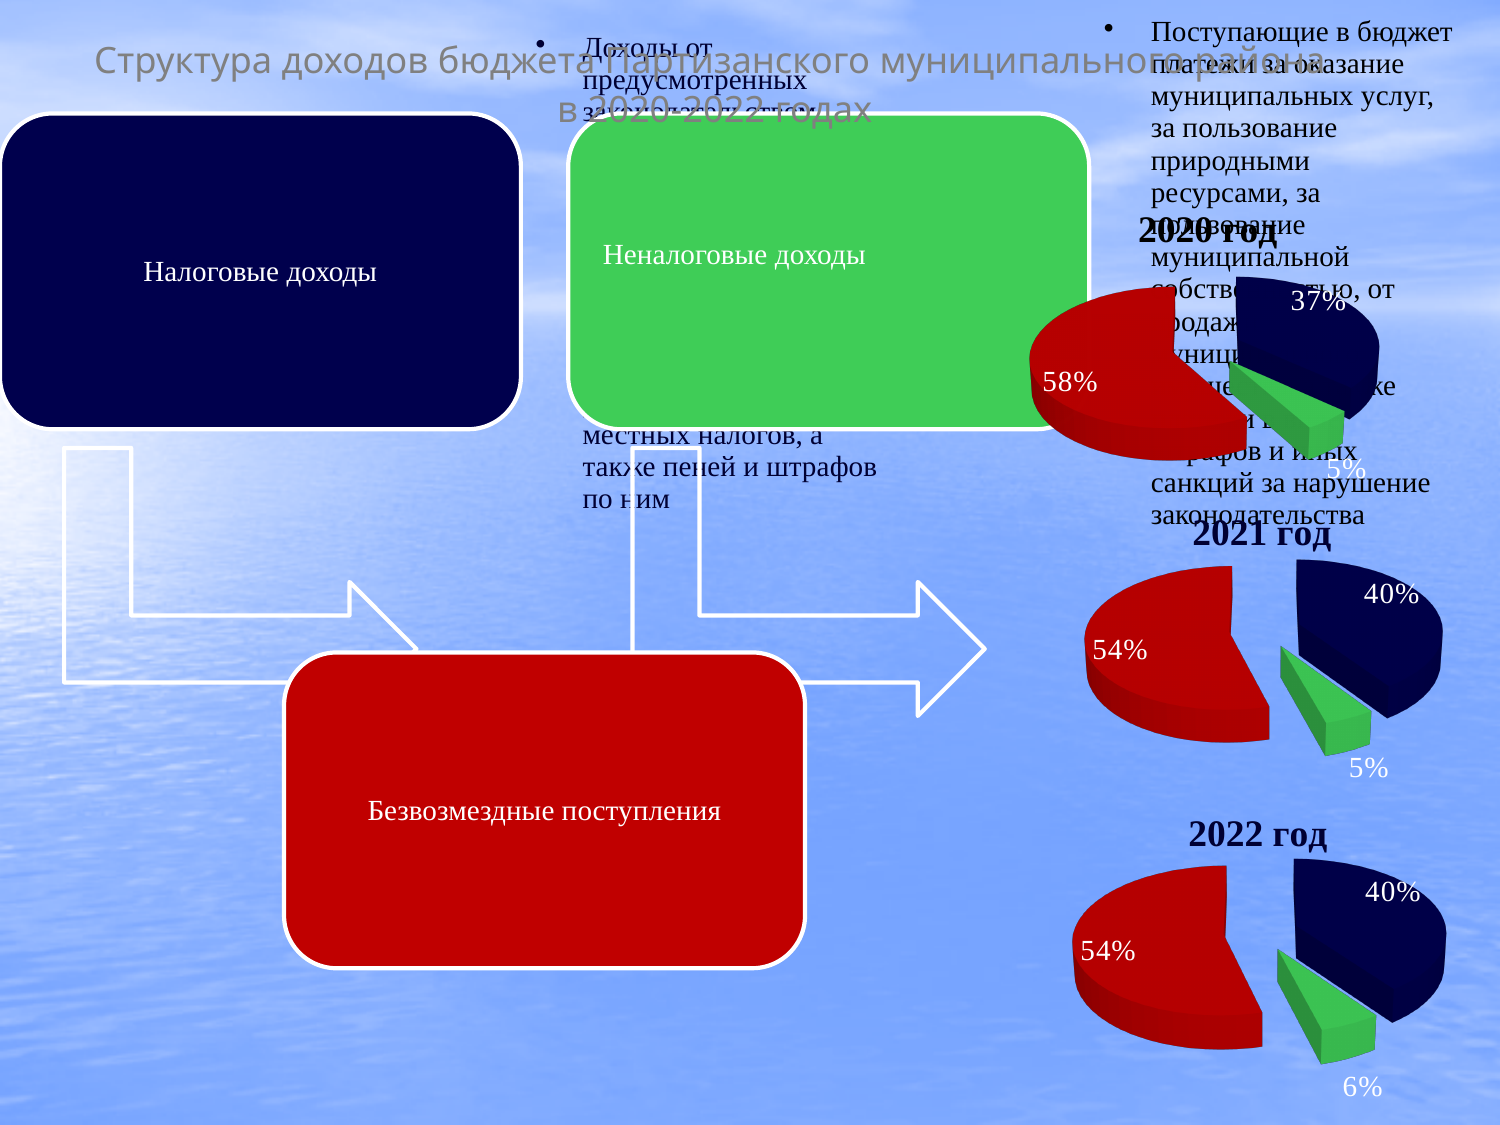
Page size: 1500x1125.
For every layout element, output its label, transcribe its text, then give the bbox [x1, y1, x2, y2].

title Структура доходов бюджета Партизанского муниципального района в 2020-2022 годах [0, 10, 1421, 95]
chart [915, 184, 1500, 1111]
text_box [0, 95, 1486, 1125]
